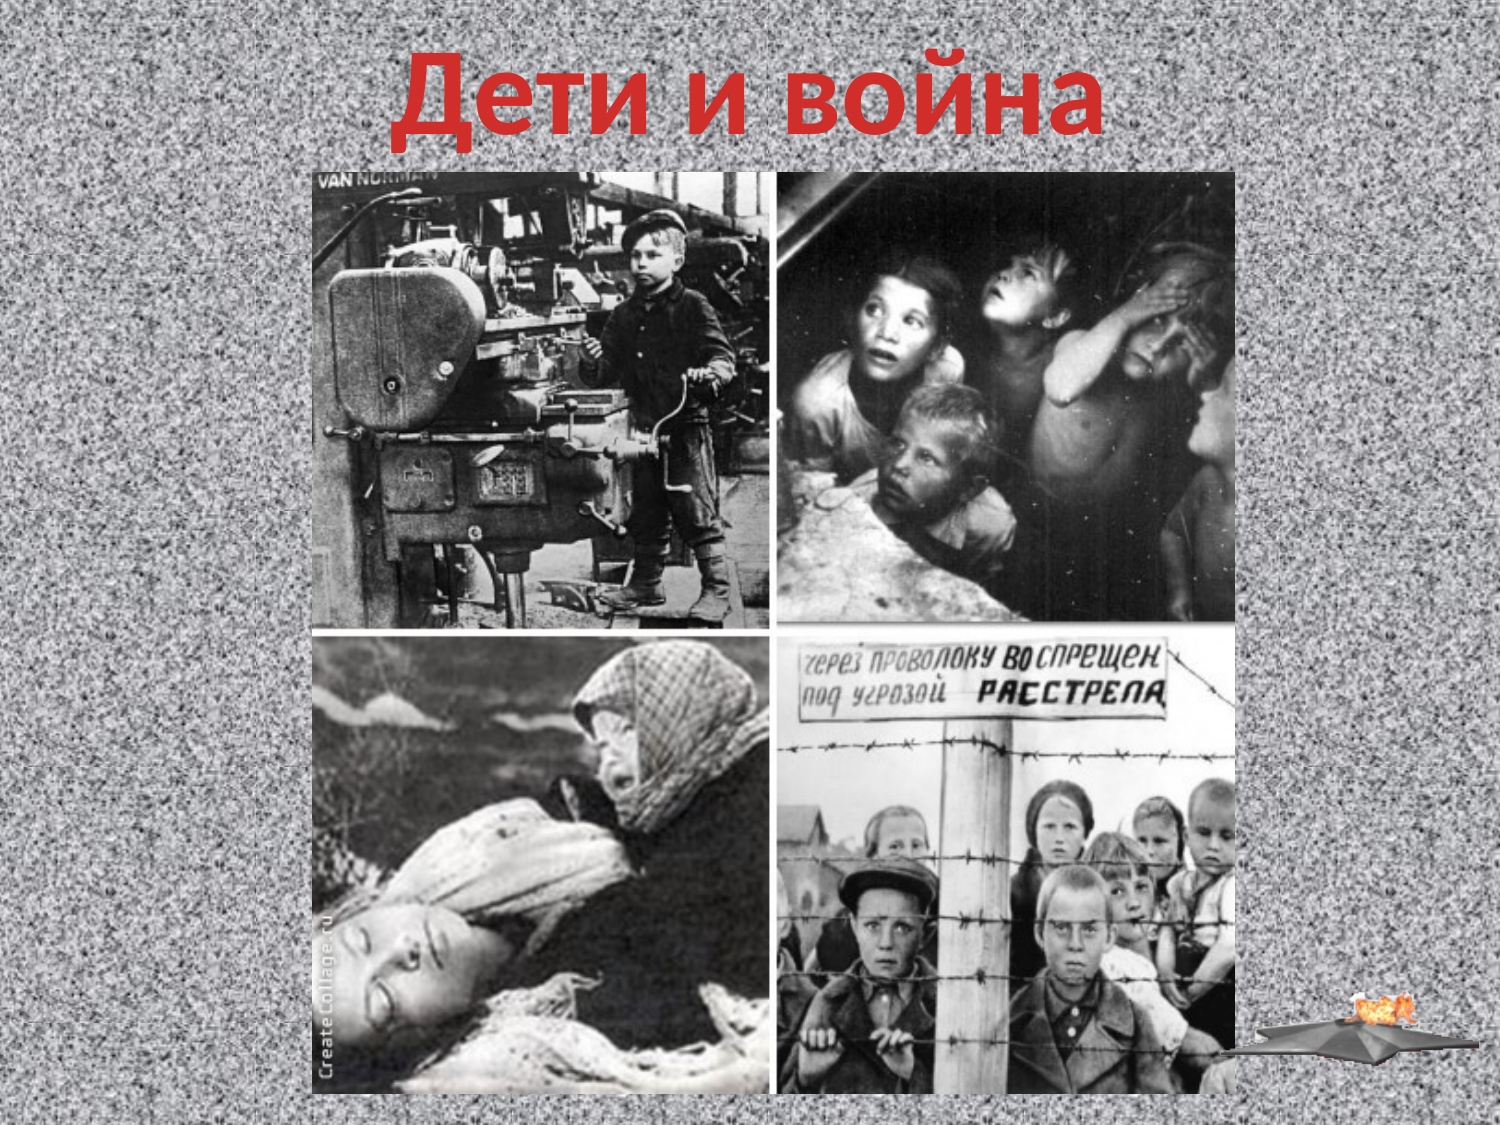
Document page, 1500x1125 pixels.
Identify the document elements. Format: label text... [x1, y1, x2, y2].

picture [0, 0, 1500, 1125]
title Дети и война [75, 0, 1425, 233]
